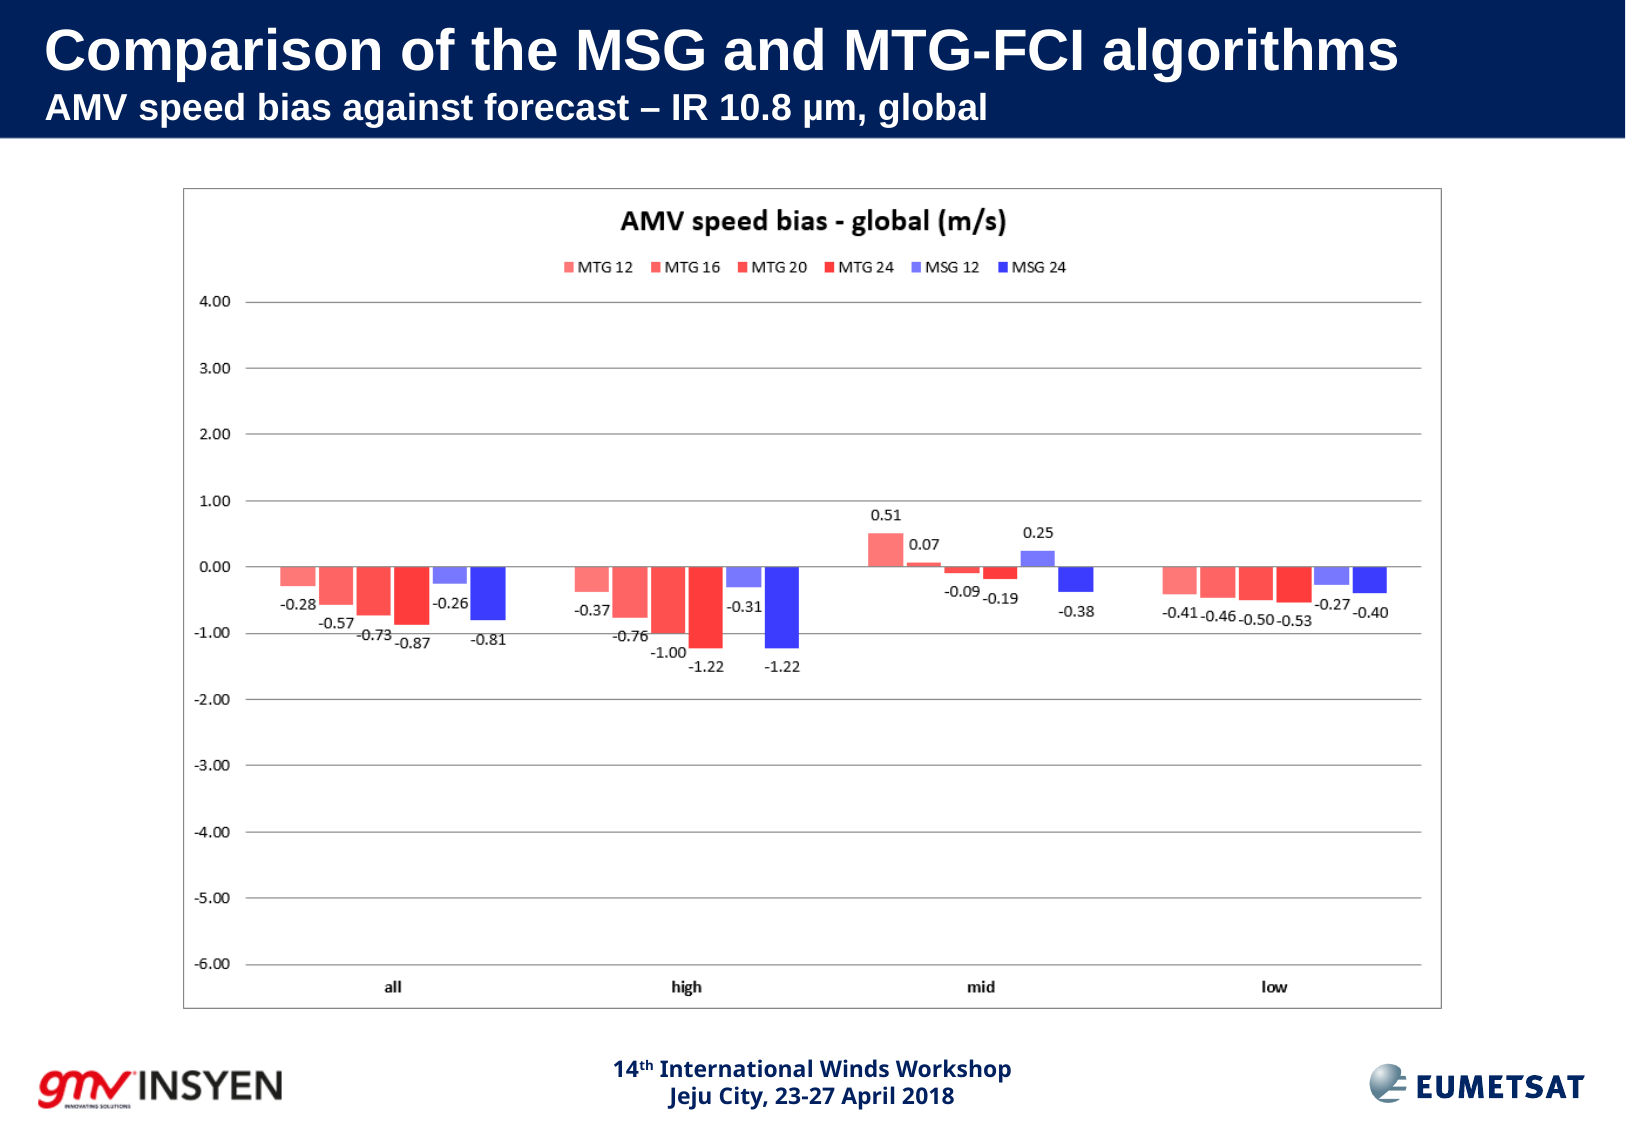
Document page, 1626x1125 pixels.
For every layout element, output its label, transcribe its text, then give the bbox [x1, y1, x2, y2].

title Comparison of the MSG and MTG-FCI algorithms AMV speed bias against forecast – IR 10.8 µm, global [0, 0, 1514, 141]
picture [0, 0, 1626, 1125]
